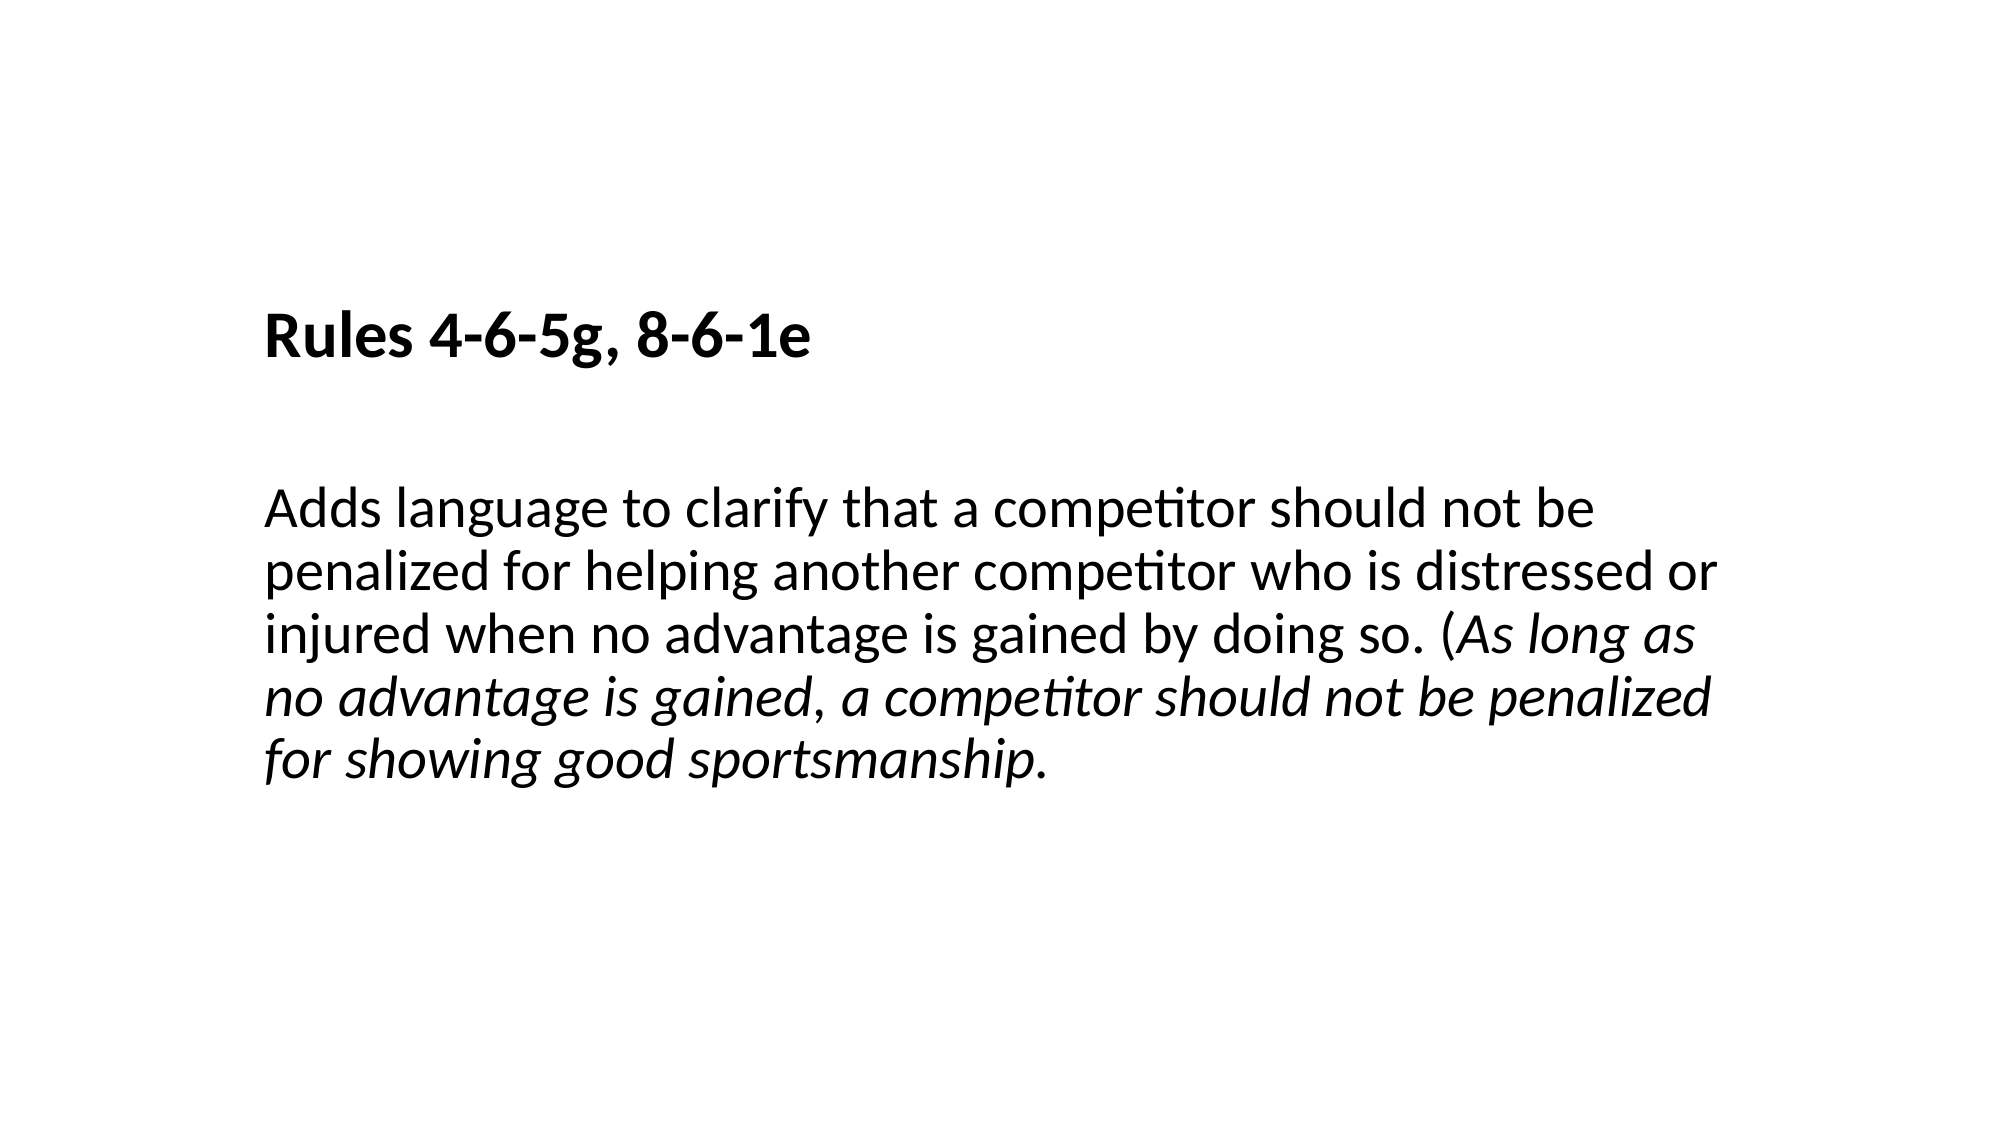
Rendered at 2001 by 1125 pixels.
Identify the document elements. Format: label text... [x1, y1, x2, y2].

subtitle Rules 4-6-5g, 8-6-1e Adds language to clarify that a competitor should not be penalized for helping another competitor who is distressed or injured when no advantage is gained by doing so. (As long as no advantage is gained, a competitor should not be penalized for showing good sportsmanship. [249, 211, 1750, 994]
